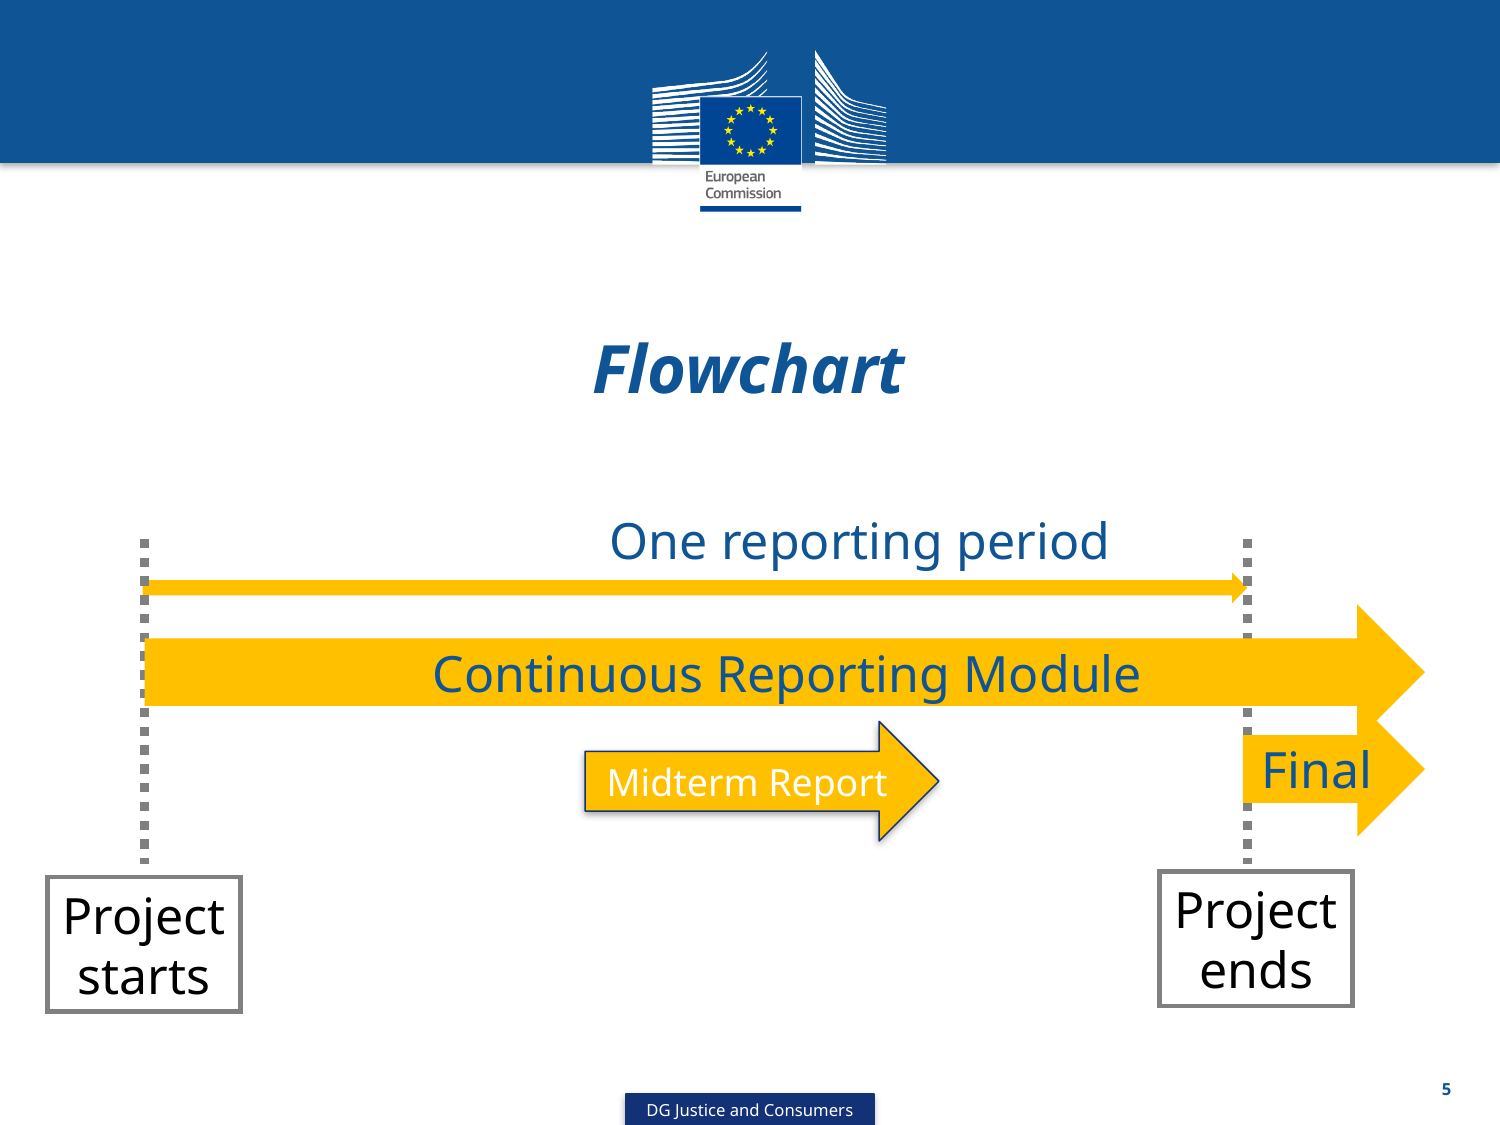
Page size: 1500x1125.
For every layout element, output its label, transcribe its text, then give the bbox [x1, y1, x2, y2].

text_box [58, 538, 1426, 1018]
list One reporting period [74, 361, 1426, 538]
title Flowchart [72, 298, 1426, 436]
slide_number 5 [1116, 1071, 1467, 1125]
footer DG Justice and Consumers [512, 1092, 988, 1125]
